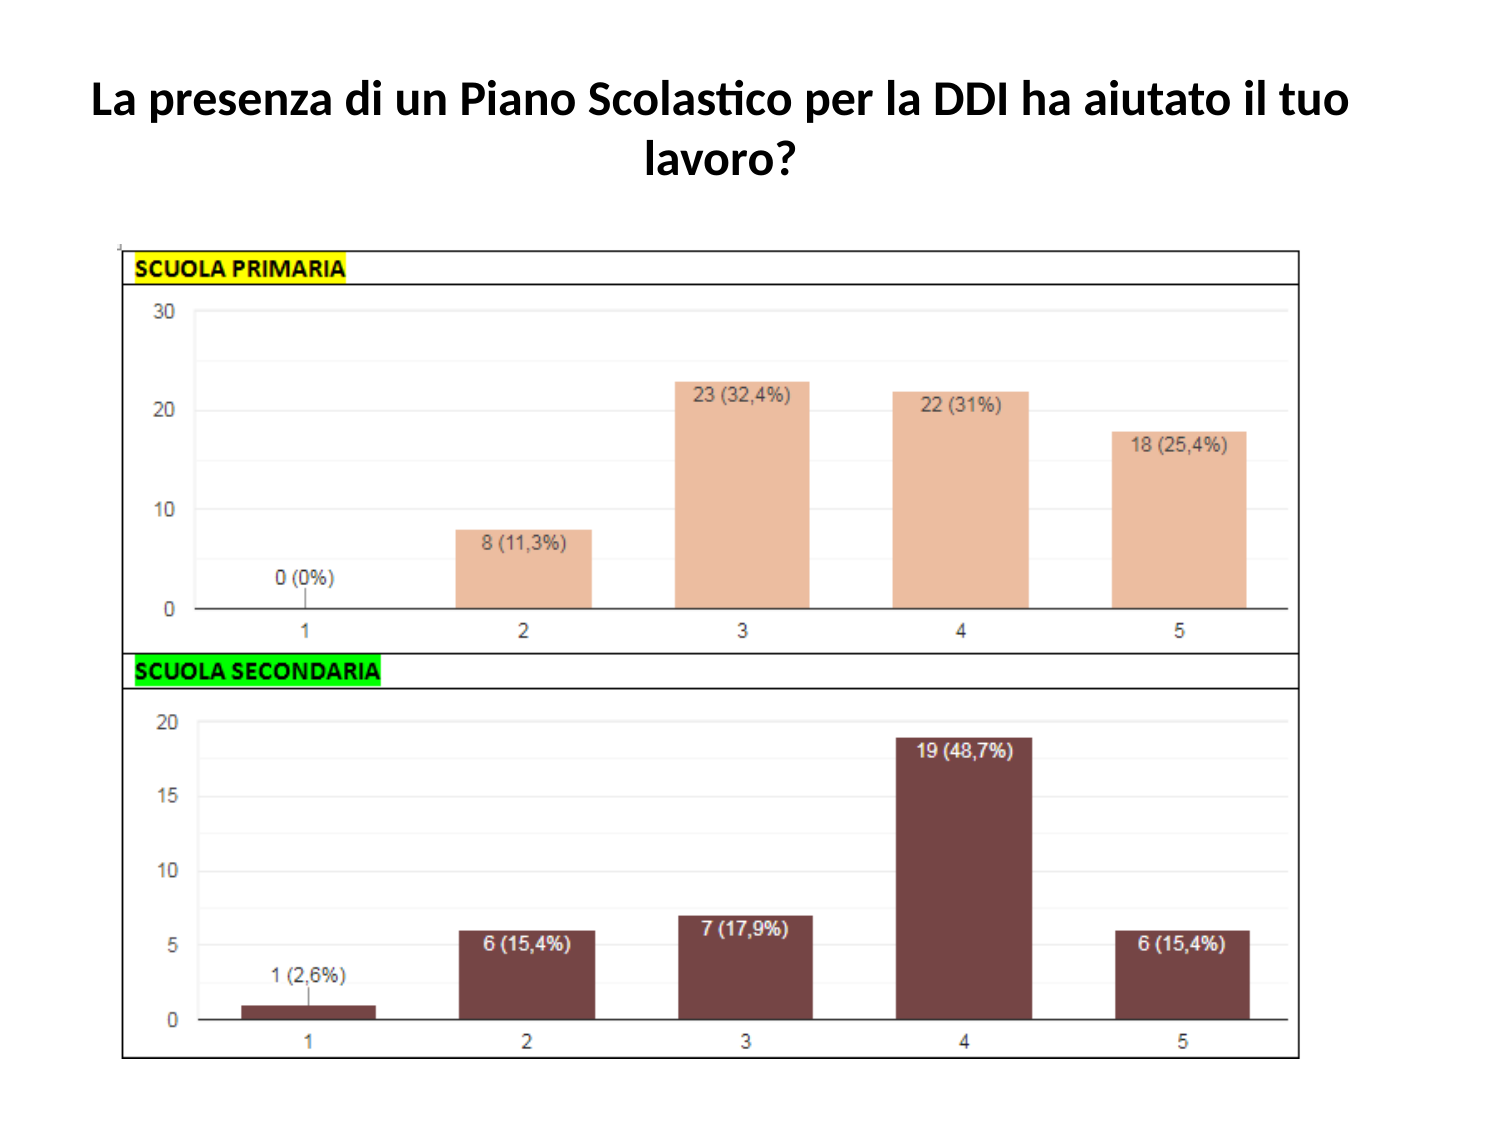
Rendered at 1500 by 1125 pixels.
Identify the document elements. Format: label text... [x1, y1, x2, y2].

picture [116, 244, 1305, 1059]
text_box La presenza di un Piano Scolastico per la DDI ha aiutato il tuo lavoro? [35, 58, 1407, 194]
